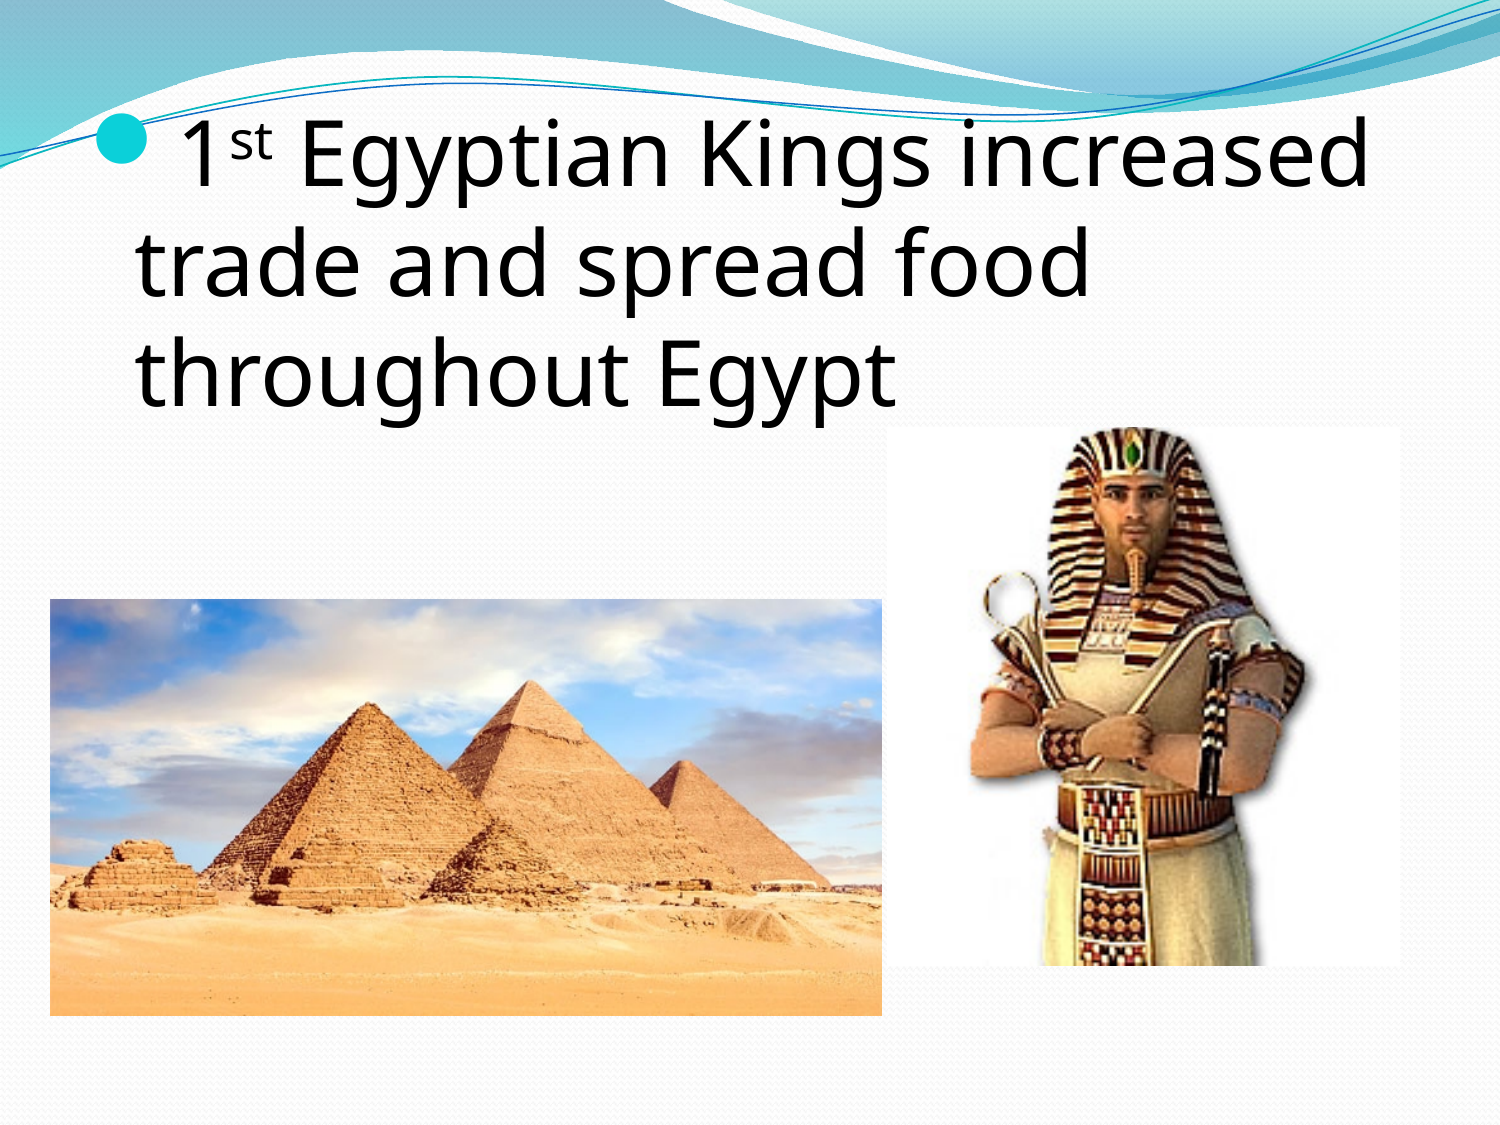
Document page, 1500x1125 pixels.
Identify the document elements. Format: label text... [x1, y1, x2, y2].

picture [887, 427, 1401, 966]
picture [49, 599, 882, 1016]
list 1st Egyptian Kings increased trade and spread food throughout Egypt [75, 87, 1425, 1038]
